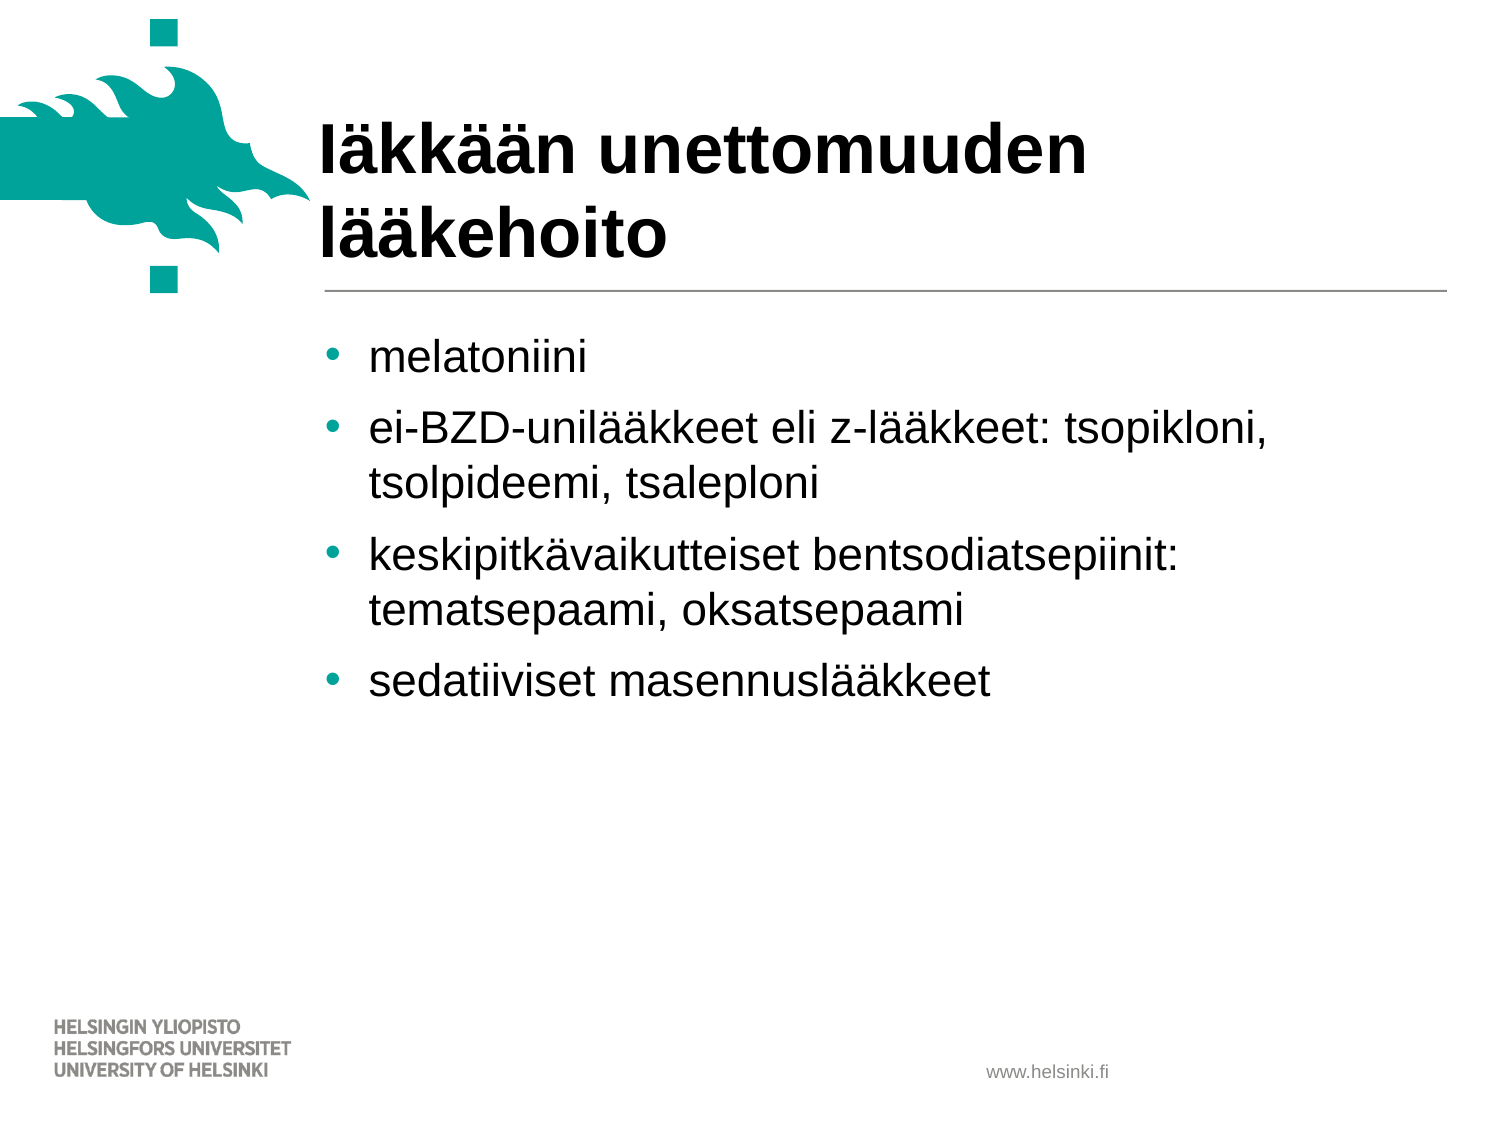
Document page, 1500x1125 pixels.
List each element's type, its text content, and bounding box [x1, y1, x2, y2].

picture [53, 1017, 292, 1079]
list melatoniini ei-BZD-unilääkkeet eli z-lääkkeet: tsopikloni, tsolpideemi, tsaleploni keskipitkävaikutteiset bentsodiatsepiinit: tematsepaami, oksatsepaami sedatiiviset masennuslääkkeet [324, 326, 1447, 988]
title Iäkkään unettomuuden lääkehoito [319, 102, 1416, 313]
